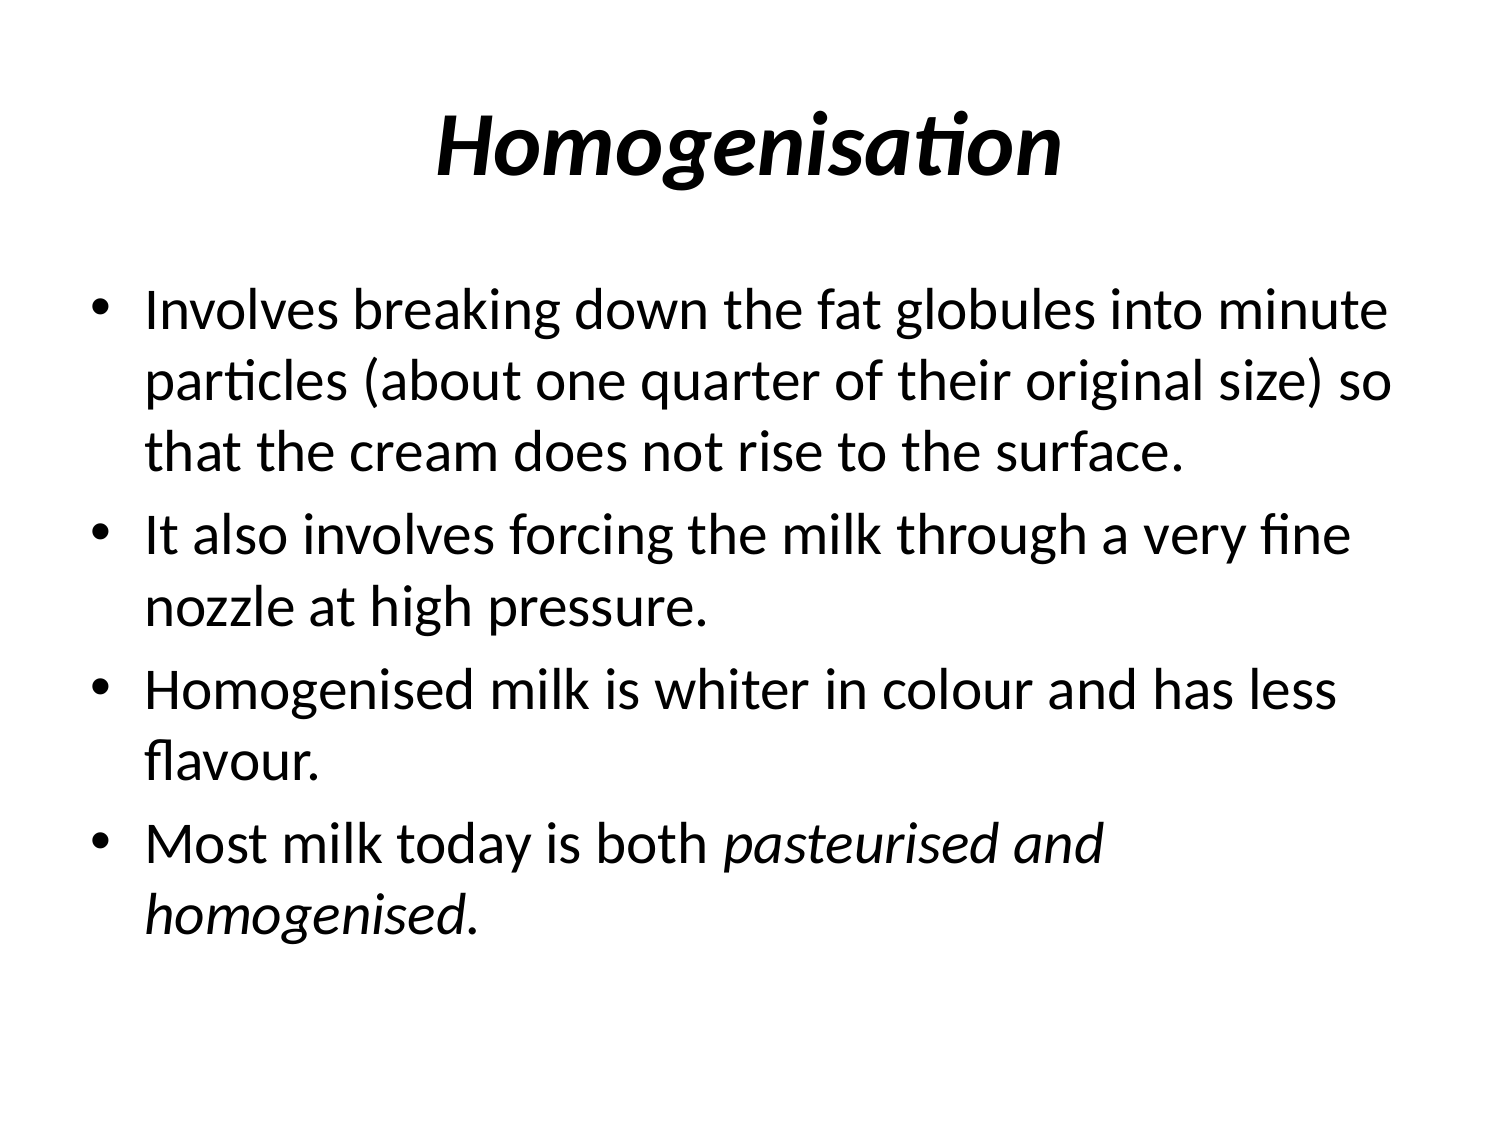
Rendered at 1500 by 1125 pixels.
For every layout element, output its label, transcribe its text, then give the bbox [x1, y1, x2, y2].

title Homogenisation [75, 45, 1425, 233]
list Involves breaking down the fat globules into minute particles (about one quarter of their original size) so that the cream does not rise to the surface. It also involves forcing the milk through a very fine nozzle at high pressure. Homogenised milk is whiter in colour and has less flavour. Most milk today is both pasteurised and homogenised. [75, 262, 1425, 1005]
